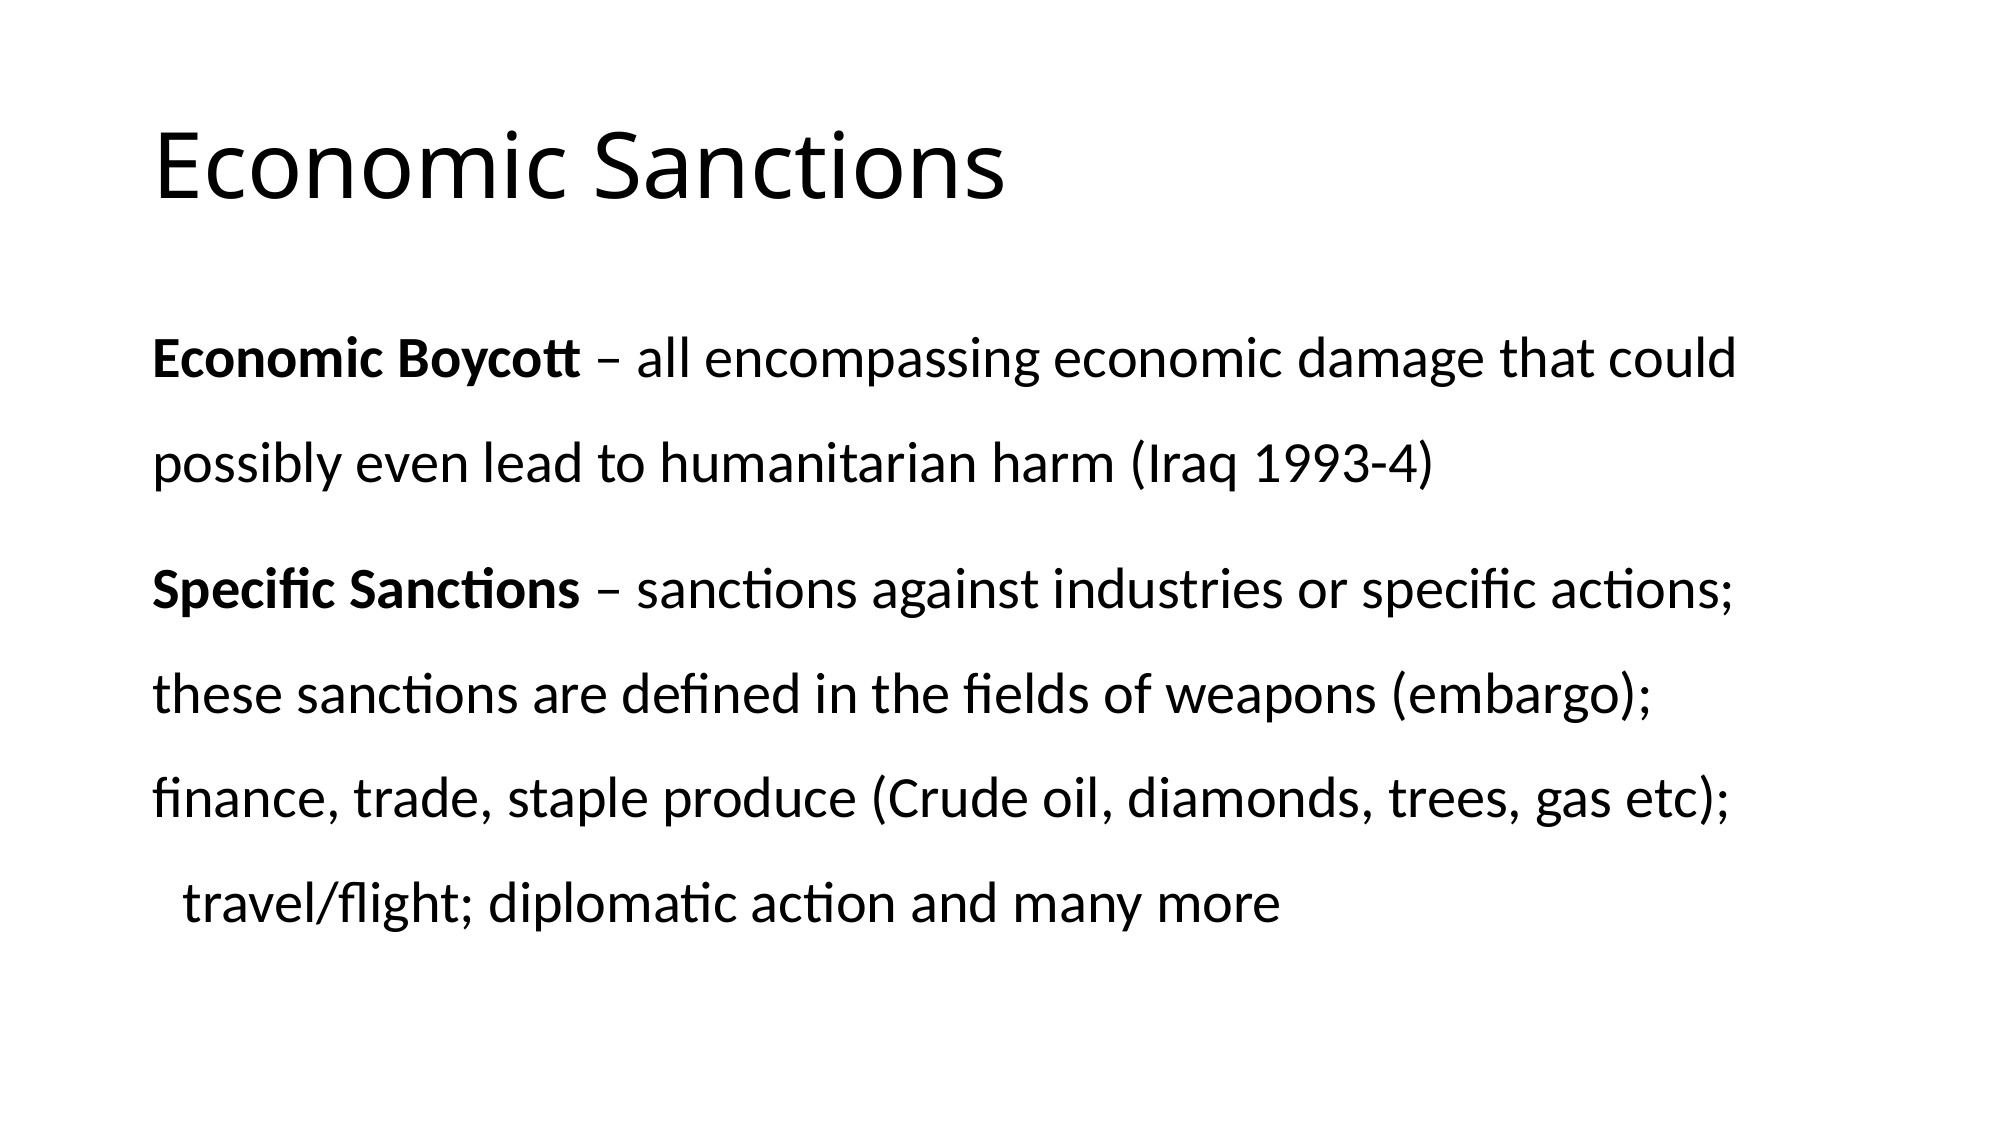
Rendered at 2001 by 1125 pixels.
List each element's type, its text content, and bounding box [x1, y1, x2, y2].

title Economic Sanctions [137, 59, 1863, 277]
text_box Economic Boycott – all encompassing economic damage that could possibly even lead to humanitarian harm (Iraq 1993-4) Specific Sanctions – sanctions against industries or specific actions; these sanctions are defined in the fields of weapons (embargo); finance, trade, staple produce (Crude oil, diamonds, trees, gas etc); travel/flight; diplomatic action and many more [137, 277, 1863, 953]
